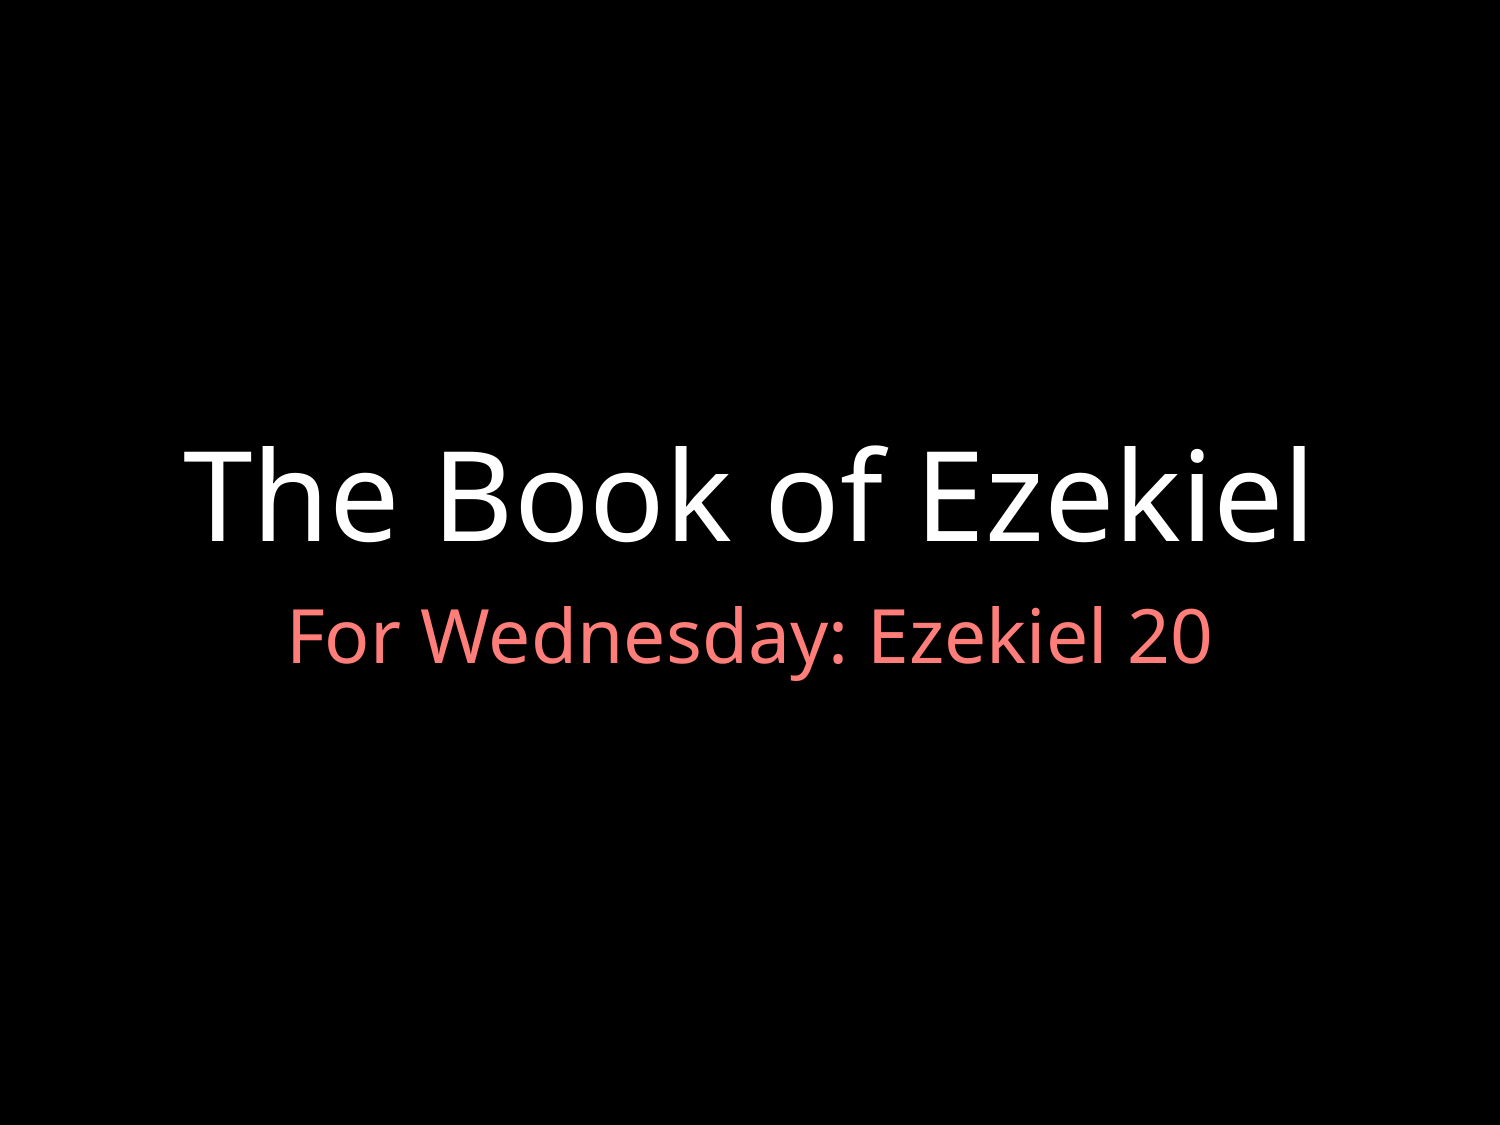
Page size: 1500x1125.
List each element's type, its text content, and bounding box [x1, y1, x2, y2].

title The Book of Ezekiel [112, 184, 1388, 576]
subtitle For Wednesday: Ezekiel 20 [187, 590, 1313, 863]
